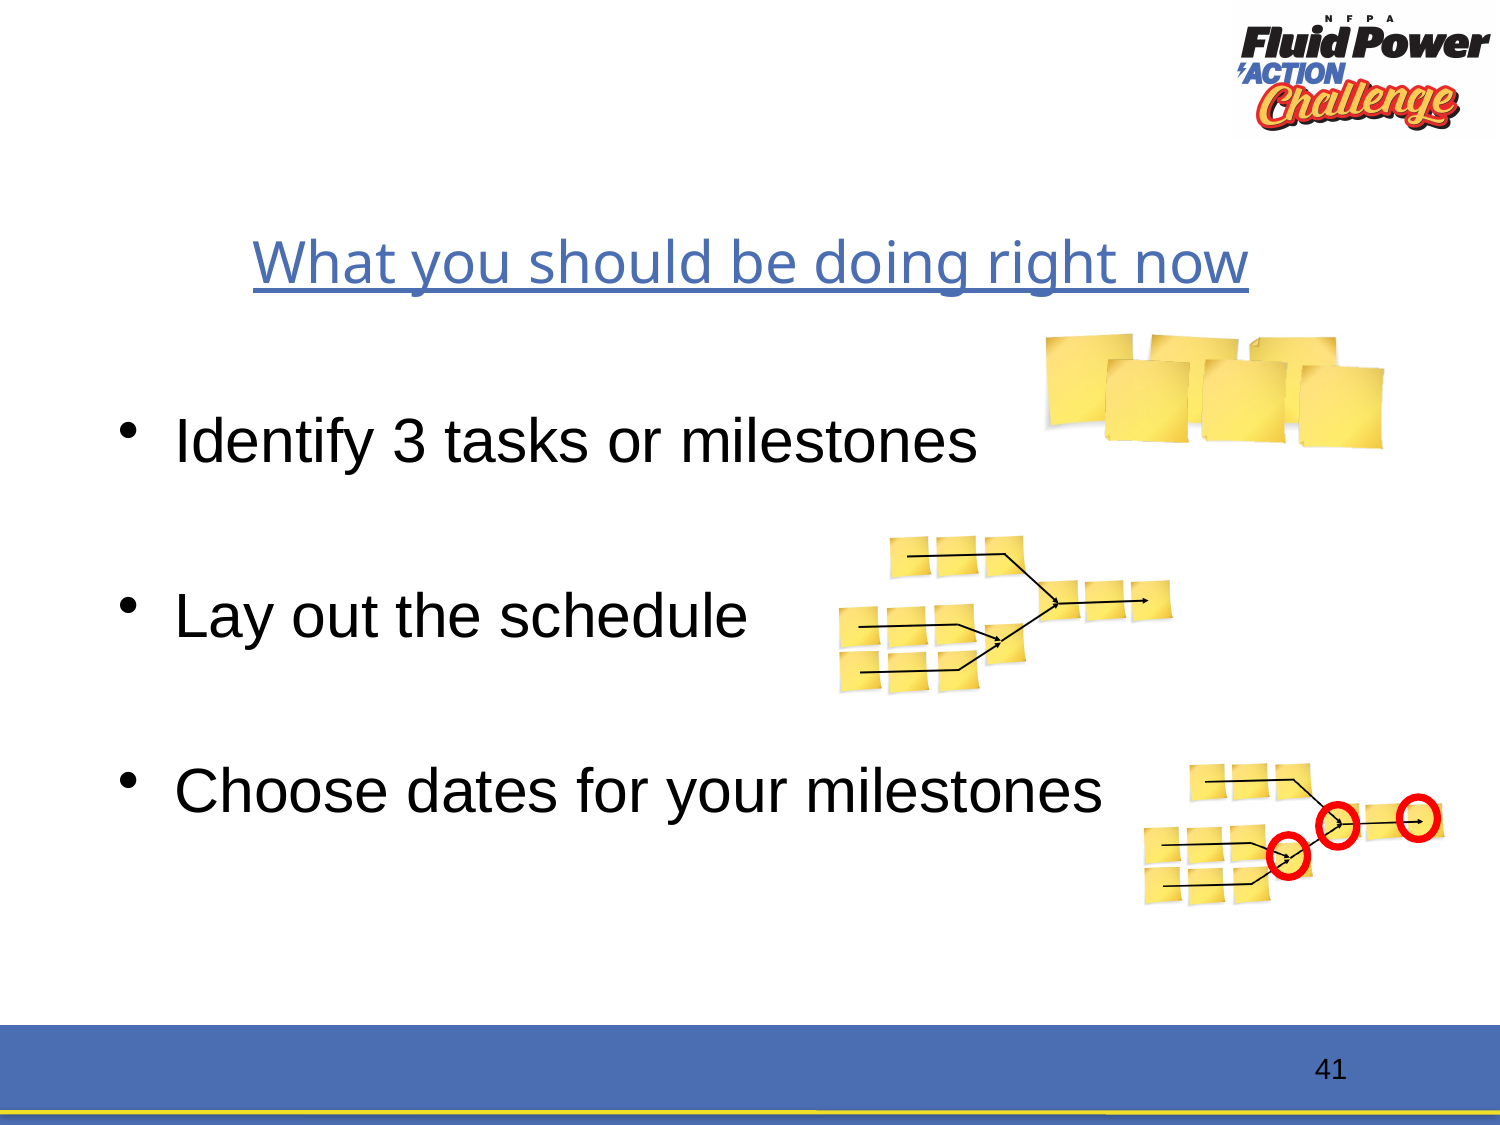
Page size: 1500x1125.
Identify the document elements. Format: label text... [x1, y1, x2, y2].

picture [817, 528, 1186, 712]
slide_number 41 [1162, 1042, 1500, 1103]
picture [1124, 756, 1457, 922]
picture [1231, 0, 1496, 138]
picture [1001, 326, 1486, 458]
list Identify 3 tasks or milestones Lay out the schedule Choose dates for your milestones [103, 392, 1397, 928]
title What you should be doing right now [103, 218, 1398, 327]
